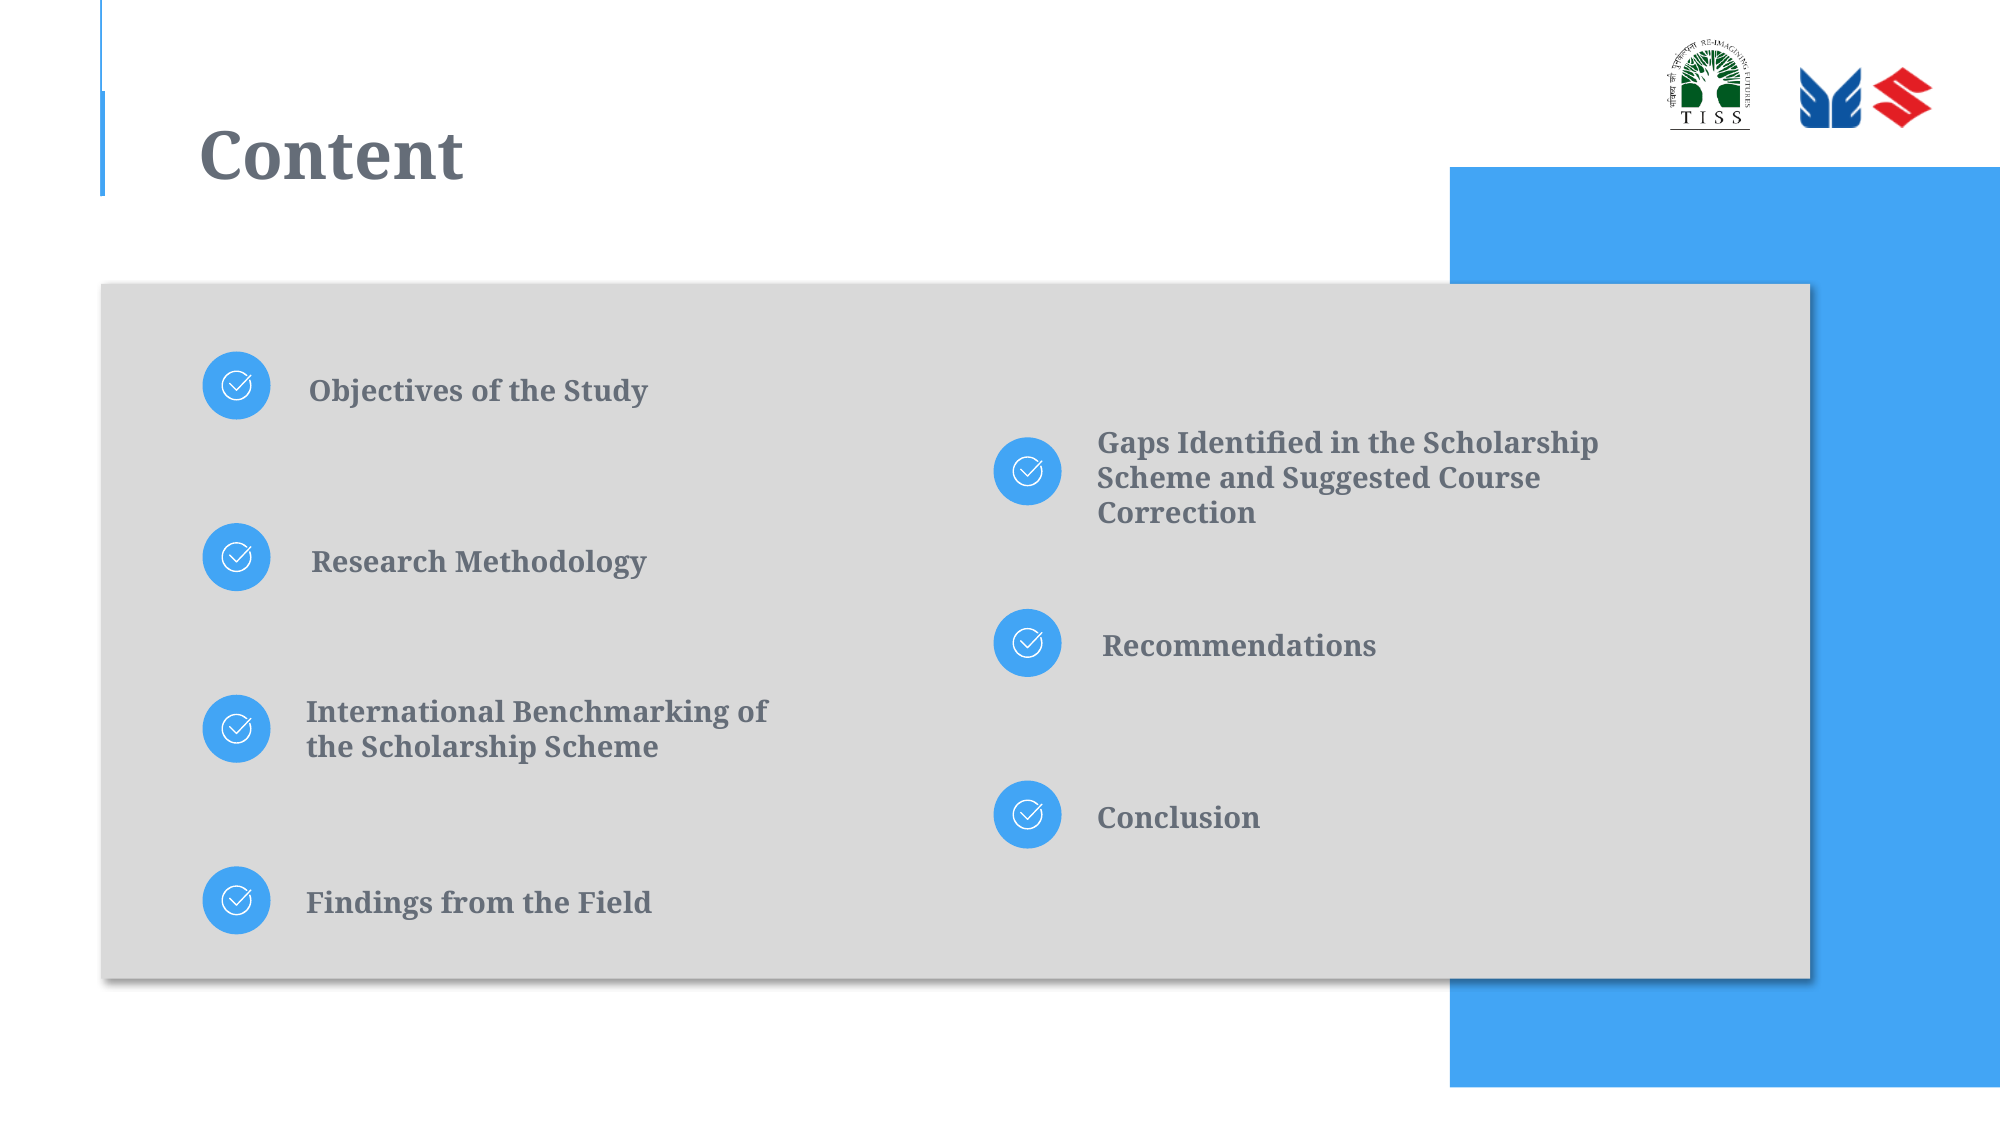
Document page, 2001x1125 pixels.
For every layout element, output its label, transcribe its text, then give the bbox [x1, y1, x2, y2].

text_box Content [183, 105, 1423, 201]
text_box [1449, 166, 2000, 1088]
text_box [100, 283, 1811, 980]
picture [1800, 67, 1934, 128]
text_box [202, 351, 1676, 935]
picture [1667, 39, 1750, 130]
